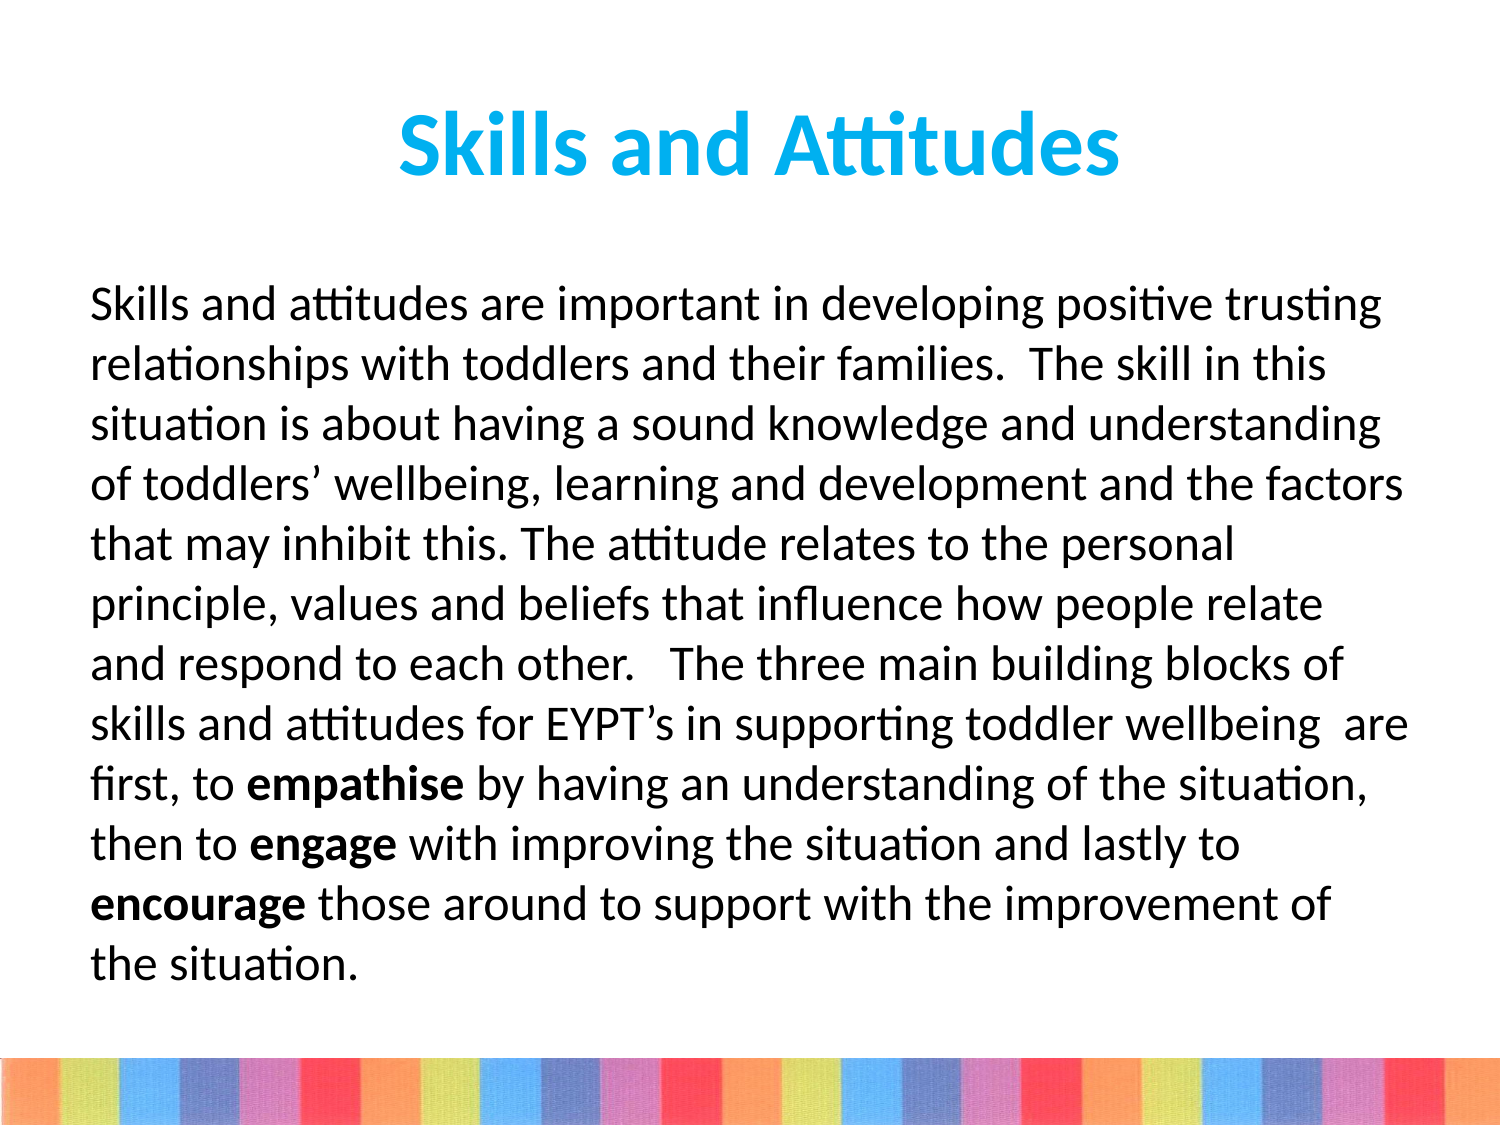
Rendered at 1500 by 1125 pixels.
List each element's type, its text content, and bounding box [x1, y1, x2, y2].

title Skills and Attitudes [75, 45, 1425, 233]
picture [0, 1058, 1500, 1125]
list Skills and attitudes are important in developing positive trusting relationships with toddlers and their families. The skill in this situation is about having a sound knowledge and understanding of toddlers’ wellbeing, learning and development and the factors that may inhibit this. The attitude relates to the personal principle, values and beliefs that influence how people relate and respond to each other. The three main building blocks of skills and attitudes for EYPT’s in supporting toddler wellbeing are first, to empathise by having an understanding of the situation, then to engage with improving the situation and lastly to encourage those around to support with the improvement of the situation. [75, 262, 1425, 1005]
